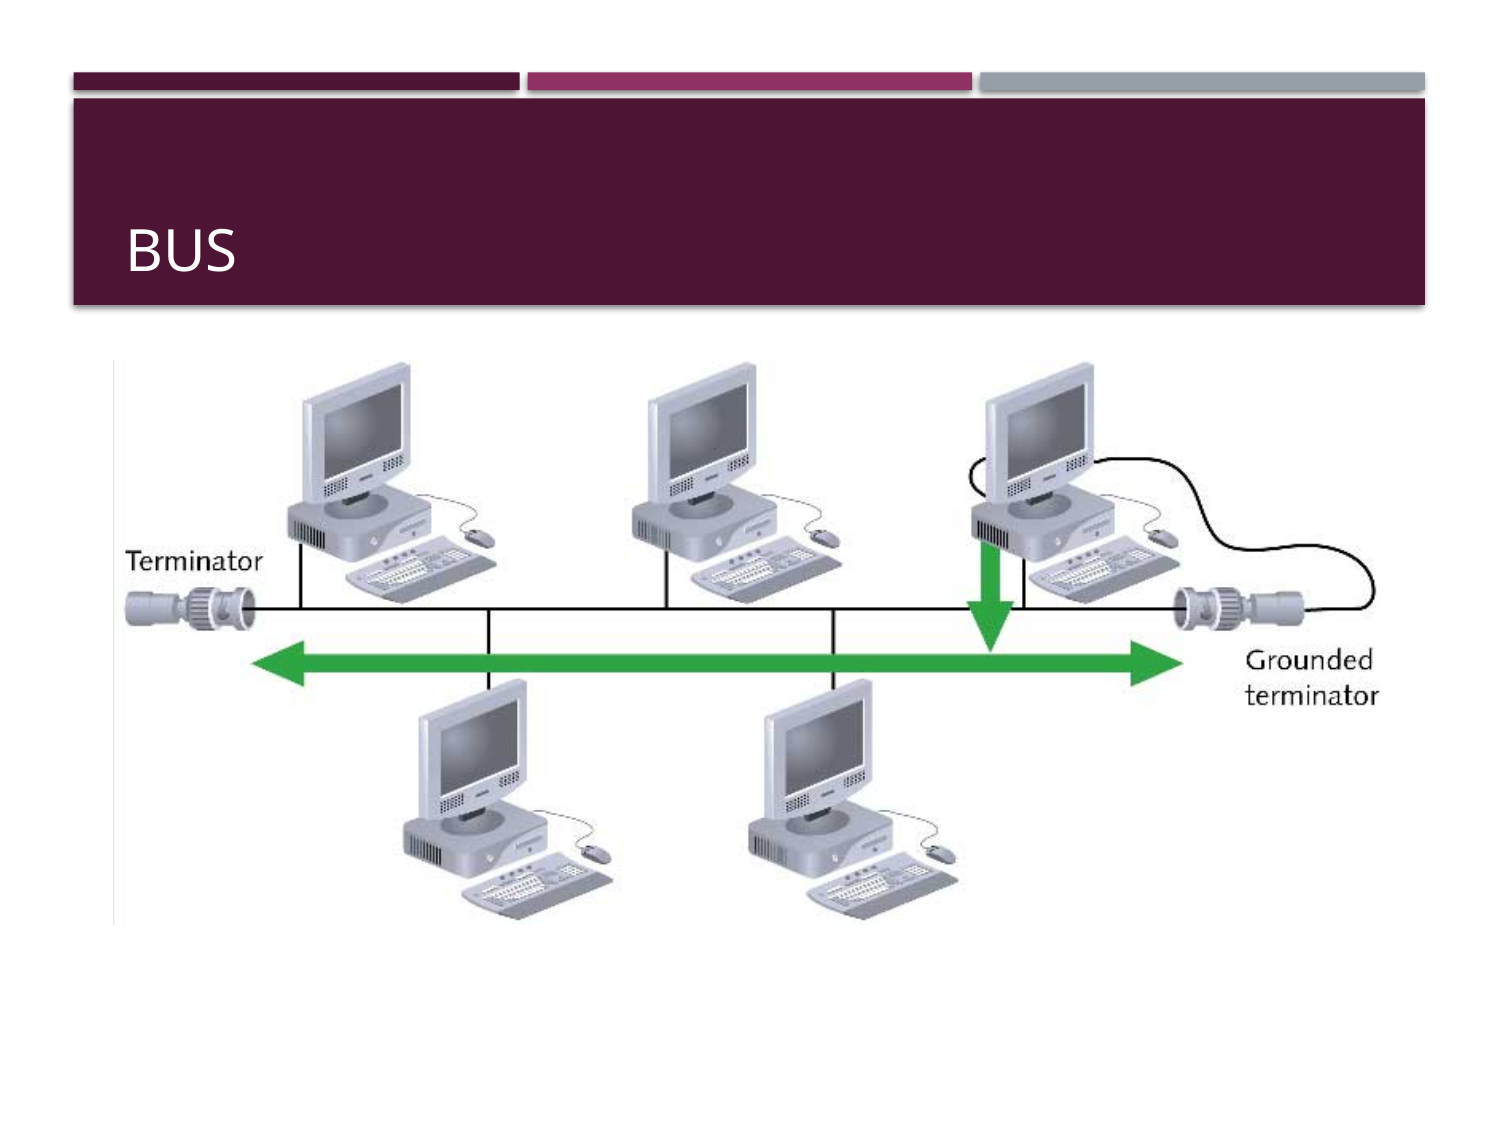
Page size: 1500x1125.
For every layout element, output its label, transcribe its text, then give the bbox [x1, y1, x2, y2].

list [112, 360, 1381, 926]
title Bus [95, 112, 1406, 291]
